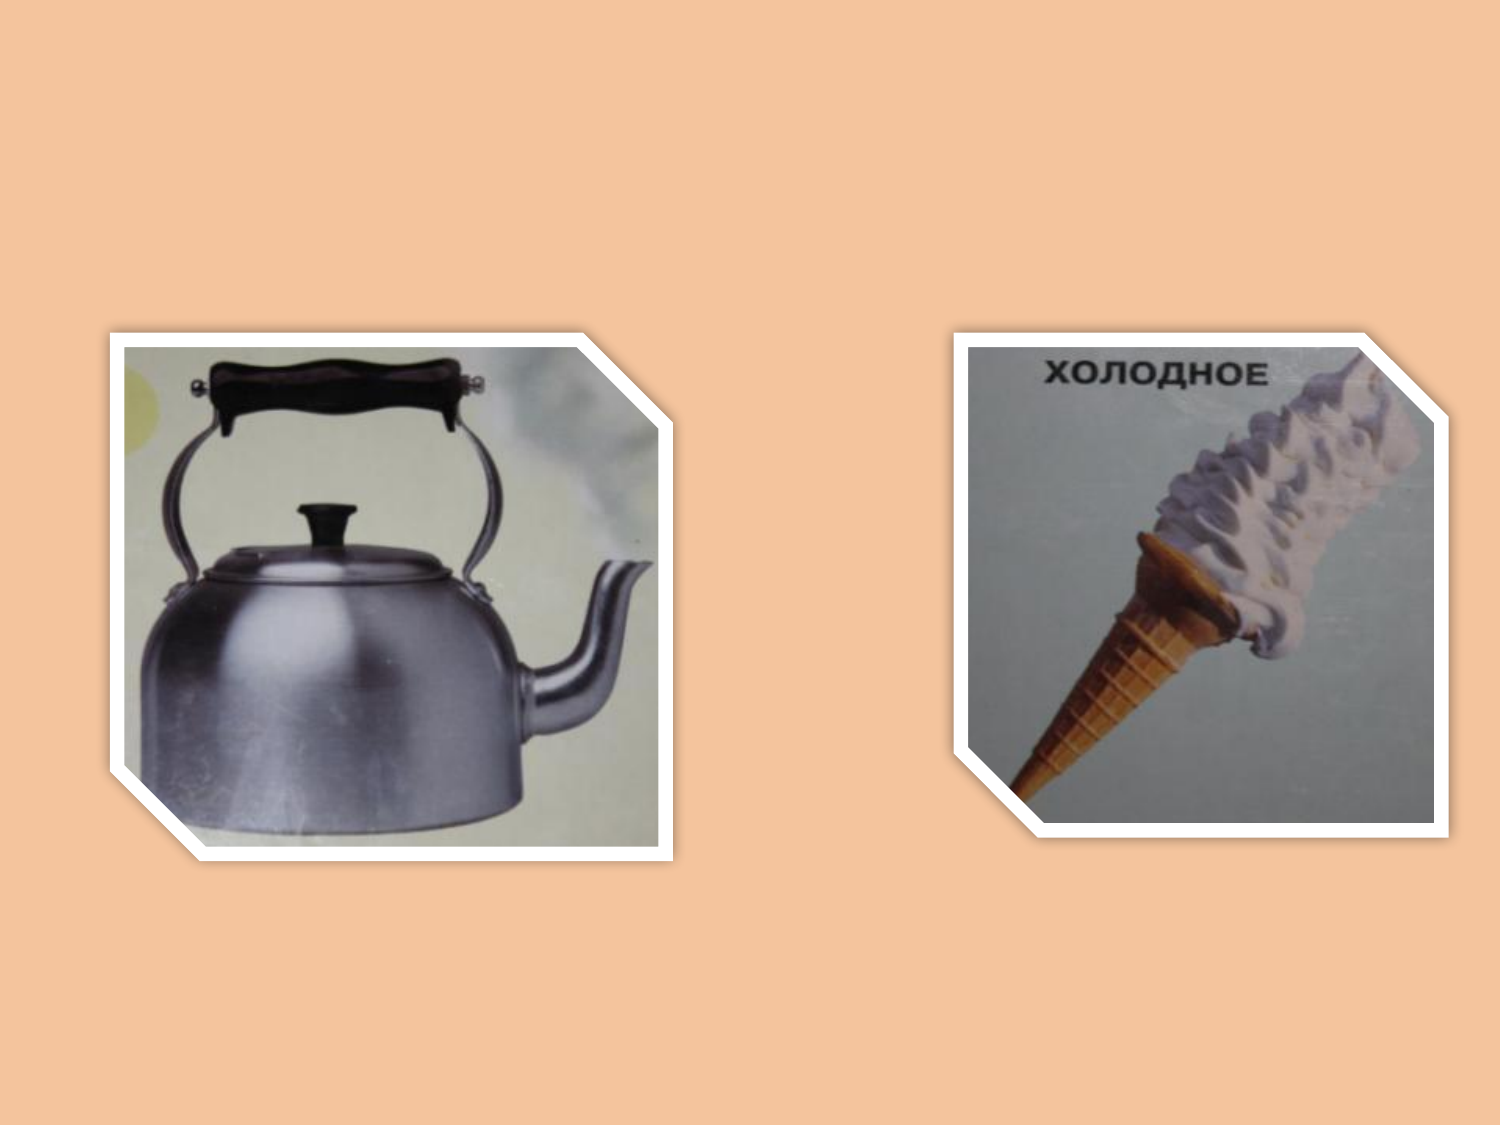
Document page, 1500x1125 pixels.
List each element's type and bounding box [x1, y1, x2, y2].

picture [960, 339, 1442, 831]
picture [116, 339, 666, 855]
